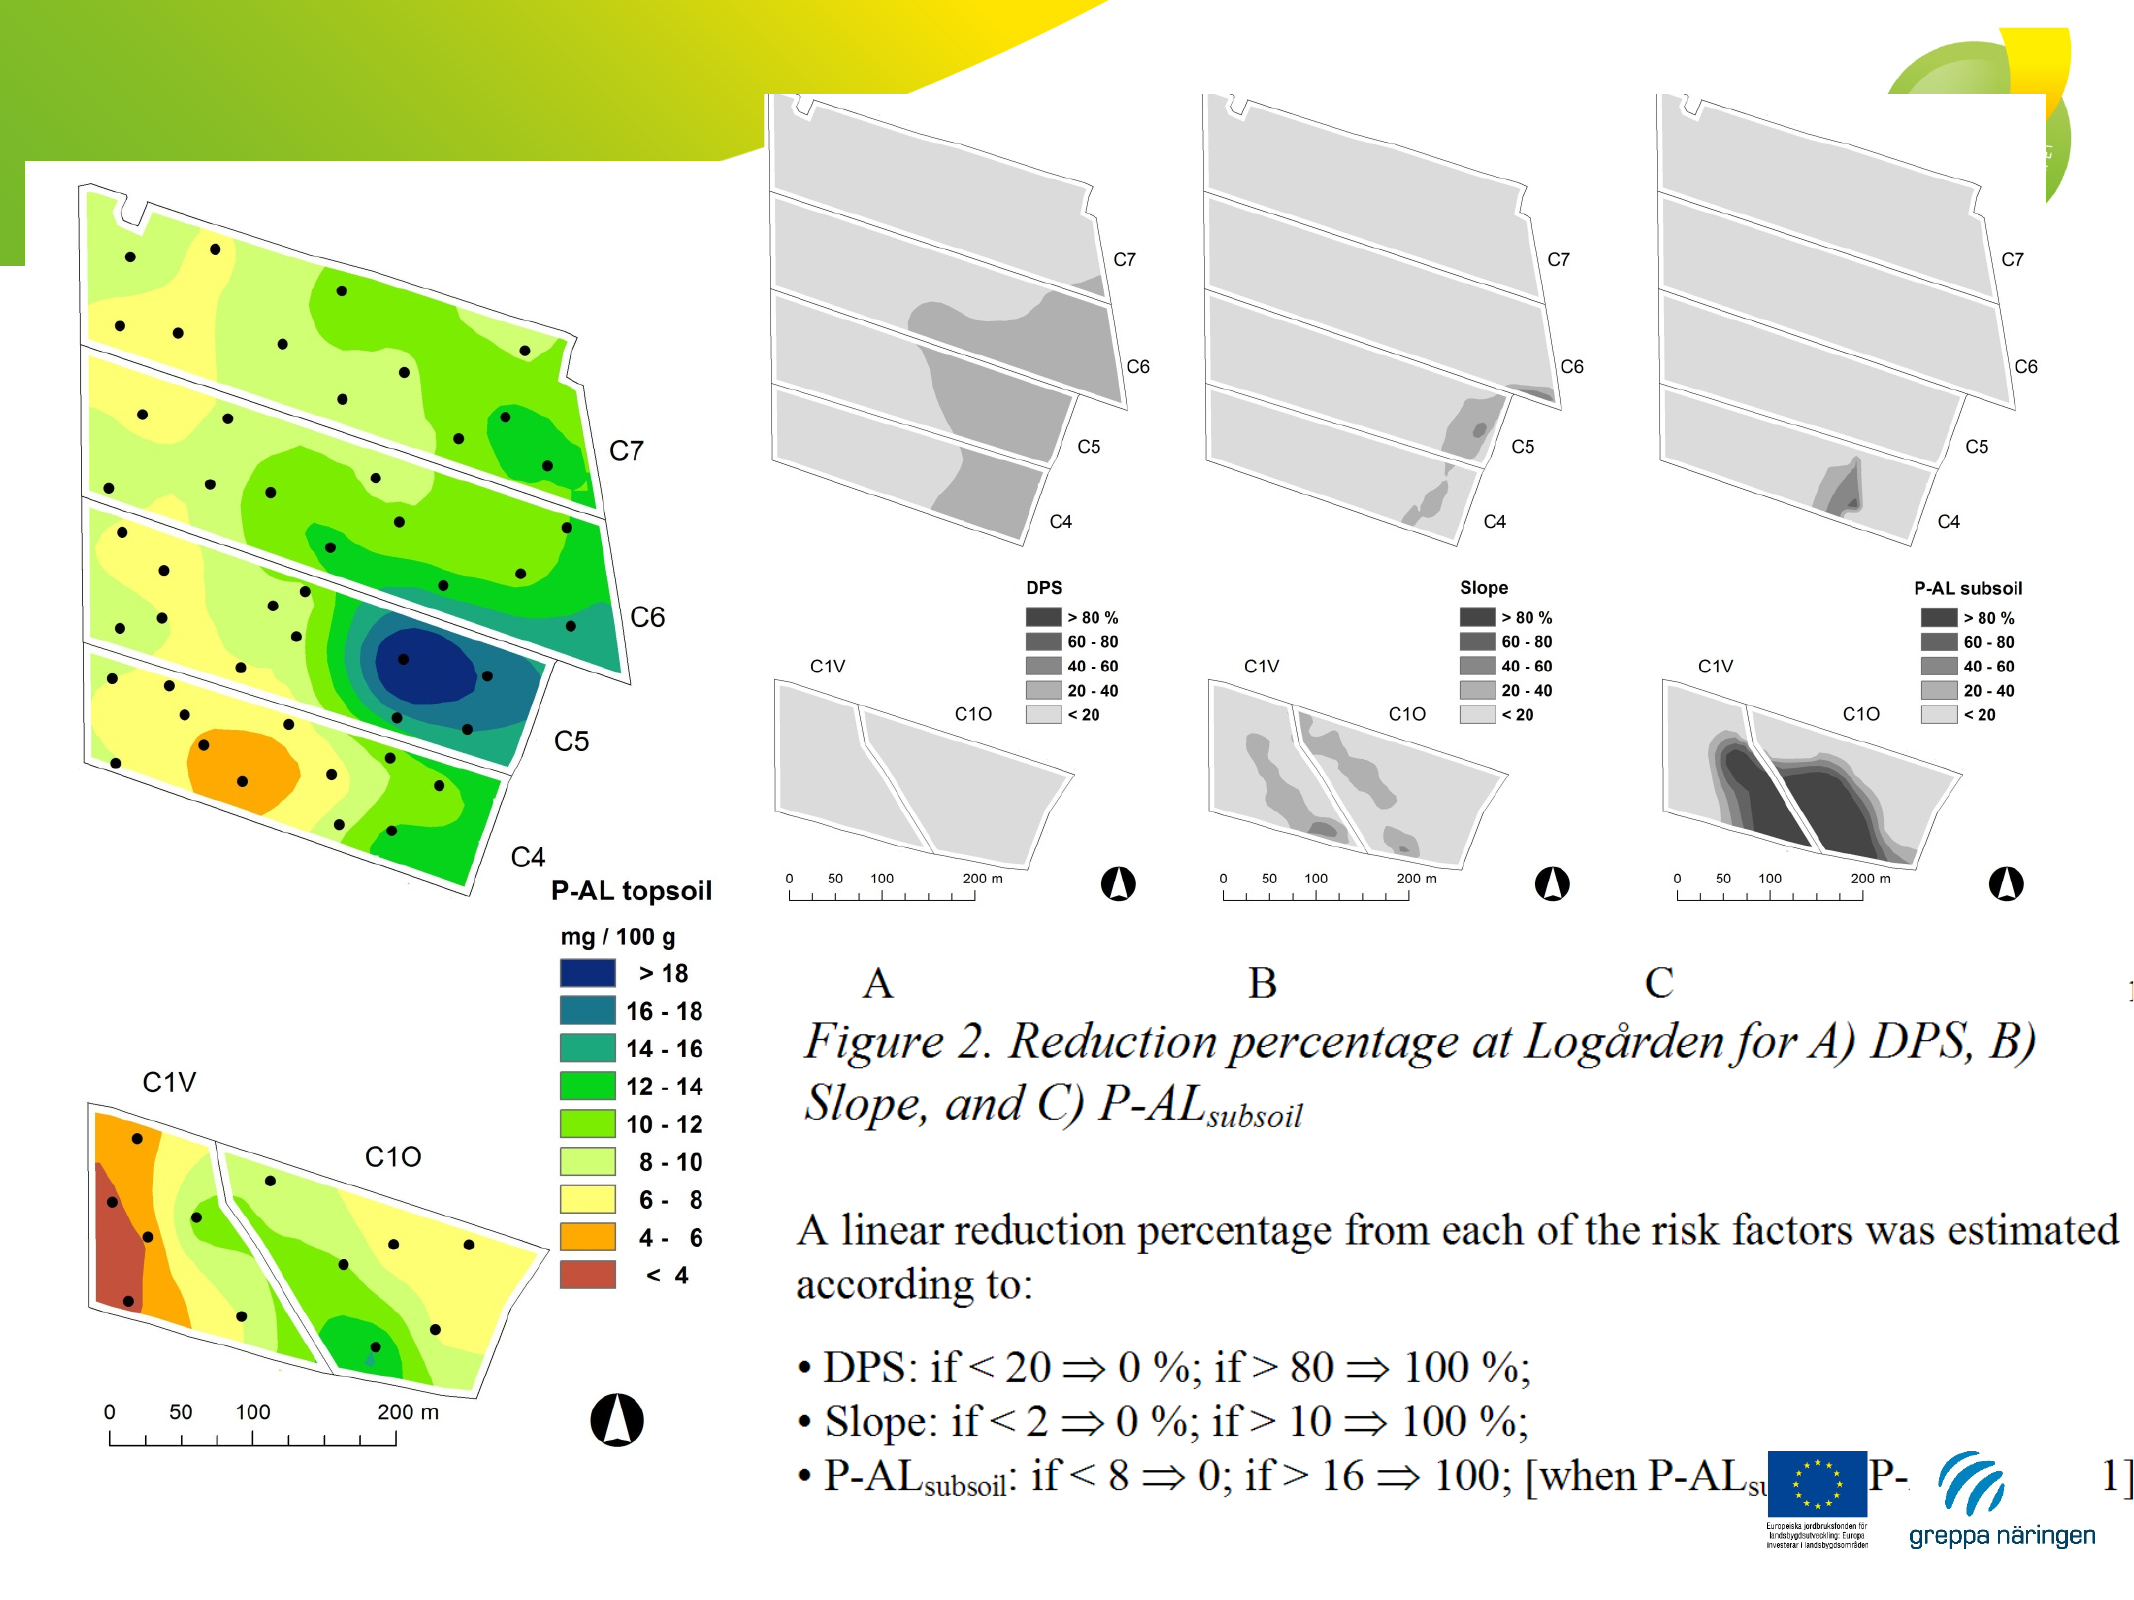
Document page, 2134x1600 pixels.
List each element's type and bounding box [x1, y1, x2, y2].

text_box [764, 94, 2047, 917]
picture [0, 0, 1110, 1473]
picture [1870, 23, 2080, 242]
picture [780, 952, 2134, 1550]
